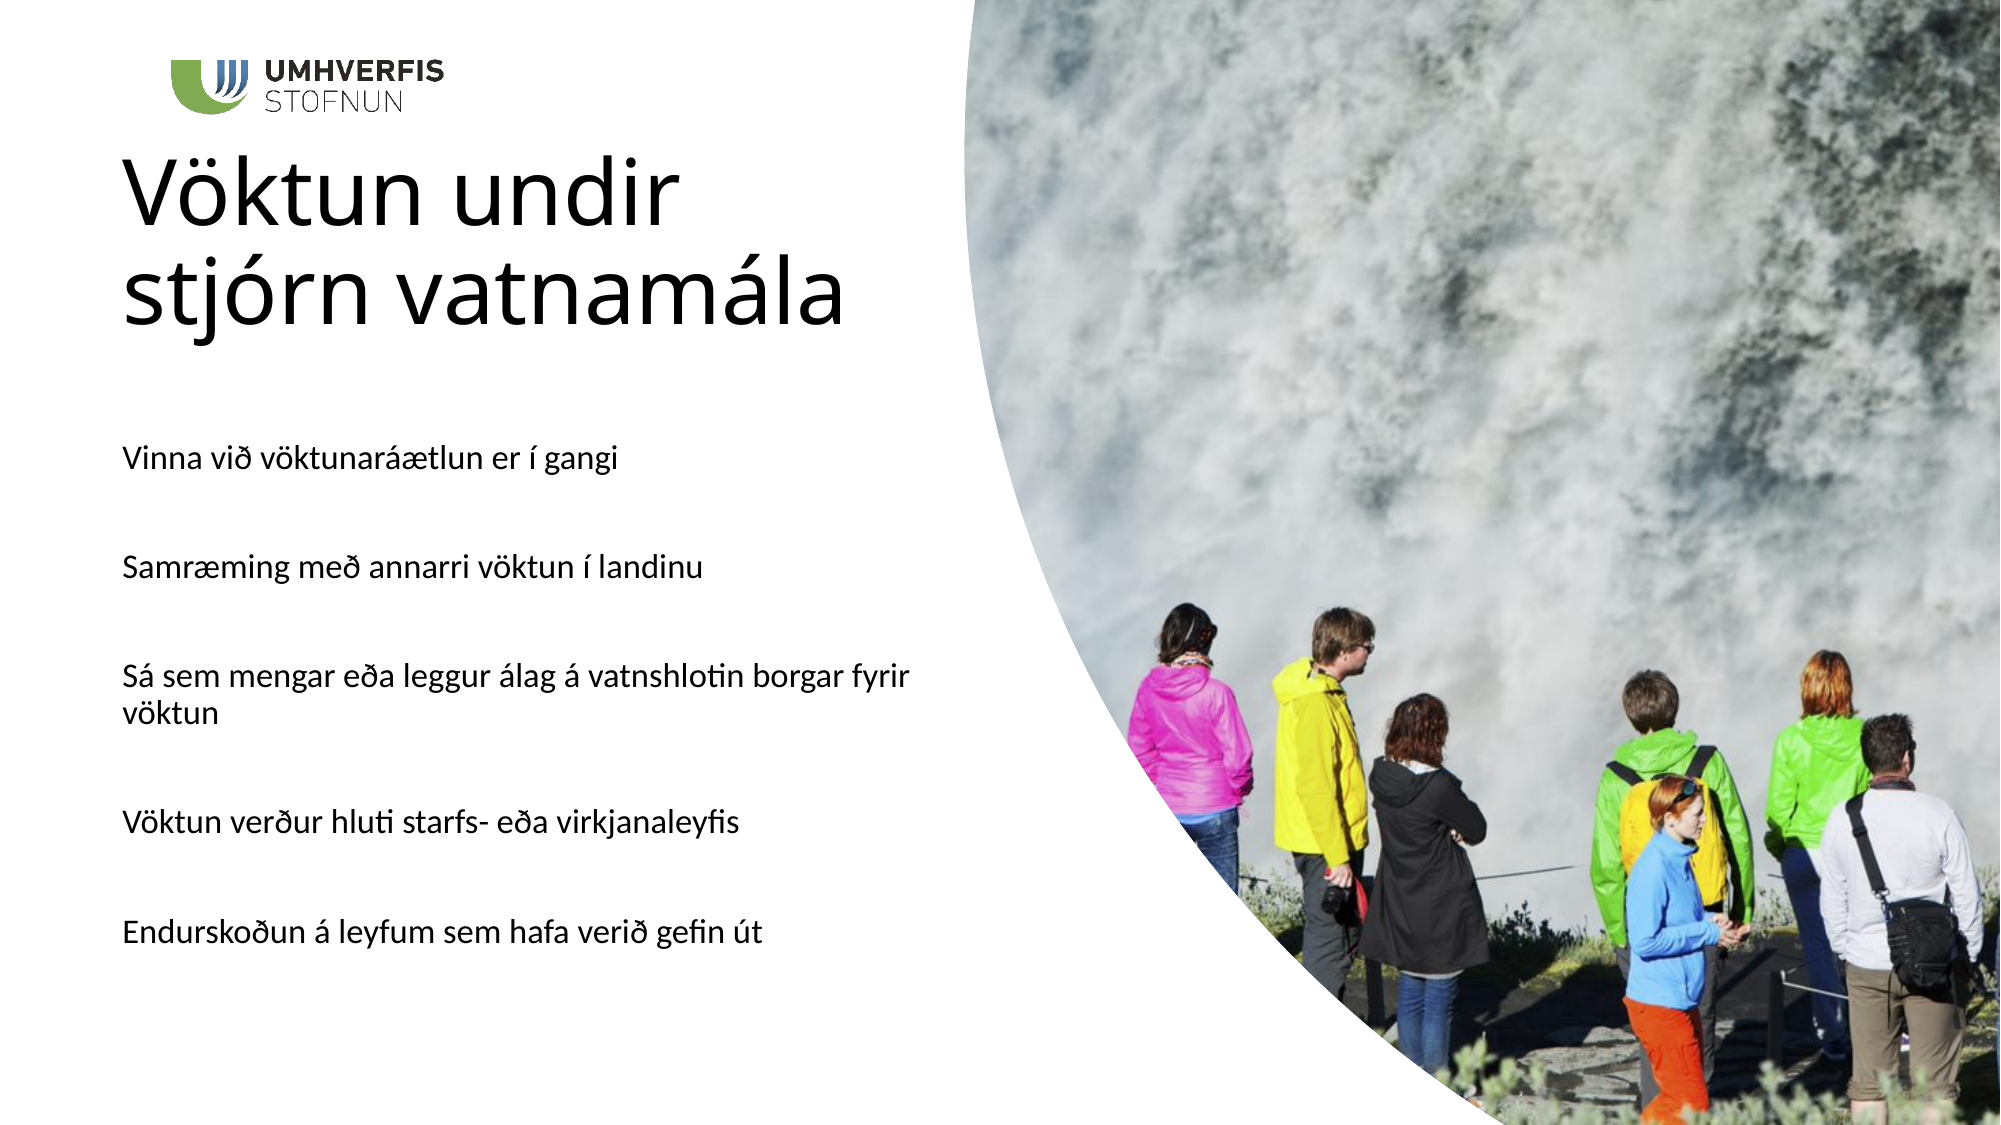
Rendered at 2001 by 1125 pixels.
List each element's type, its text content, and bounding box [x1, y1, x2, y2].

picture [170, 58, 444, 106]
list Vinna við vöktunaráætlun er í gangi Samræming með annarri vöktun í landinu Sá sem mengar eða leggur álag á vatnshlotin borgar fyrir vöktun Vöktun verður hluti starfs- eða virkjanaleyfis Endurskoðun á leyfum sem hafa verið gefin út [107, 391, 948, 960]
title Vöktun undir stjórn vatnamála [107, 106, 948, 385]
picture [964, 0, 2000, 1125]
